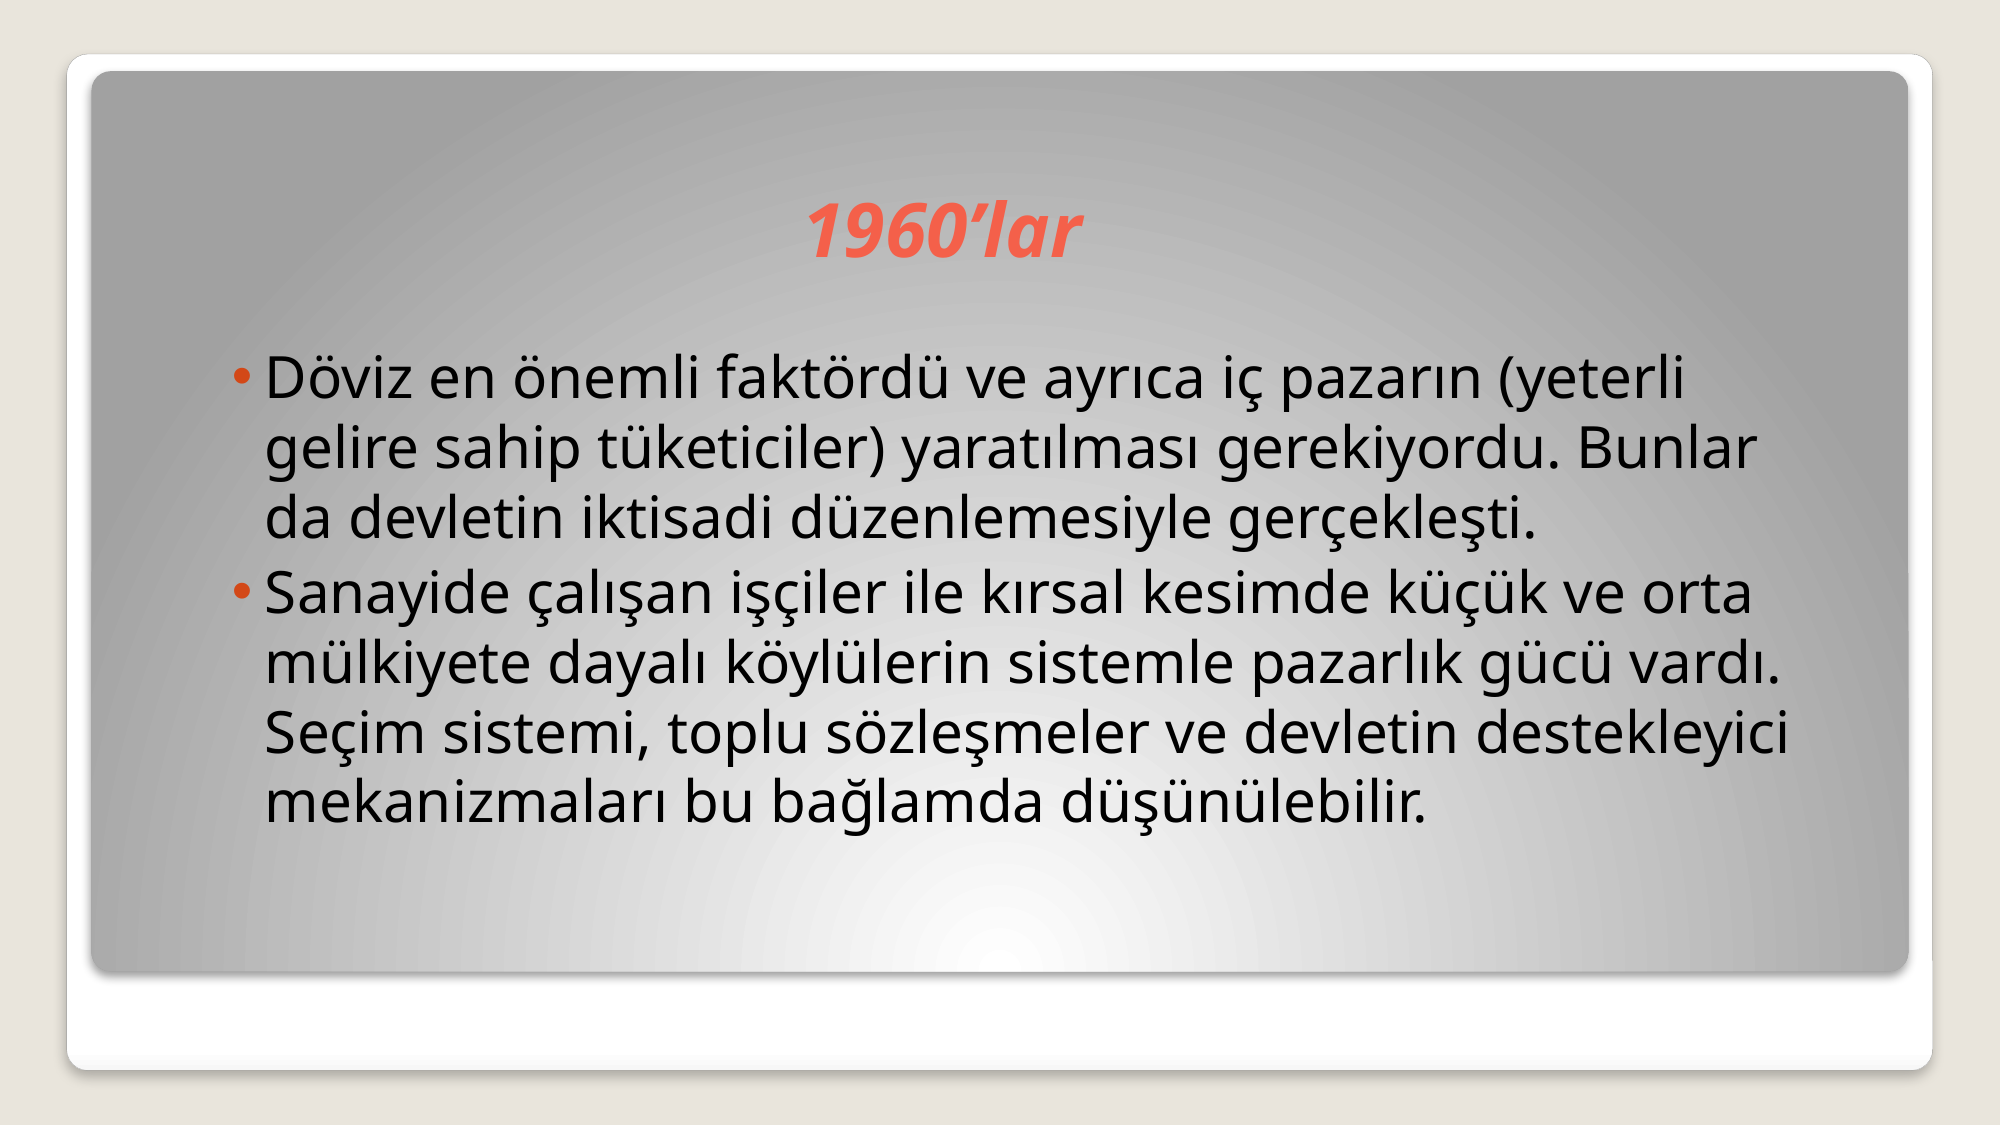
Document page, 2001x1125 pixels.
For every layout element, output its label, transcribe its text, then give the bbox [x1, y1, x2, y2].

title 1960’lar [144, 155, 1740, 281]
list Döviz en önemli faktördü ve ayrıca iç pazarın (yeterli gelire sahip tüketiciler) yaratılması gerekiyordu. Bunlar da devletin iktisadi düzenlemesiyle gerçekleşti. Sanayide çalışan işçiler ile kırsal kesimde küçük ve orta mülkiyete dayalı köylülerin sistemle pazarlık gücü vardı. Seçim sistemi, toplu sözleşmeler ve devletin destekleyici mekanizmaları bu bağlamda düşünülebilir. [144, 325, 1810, 873]
